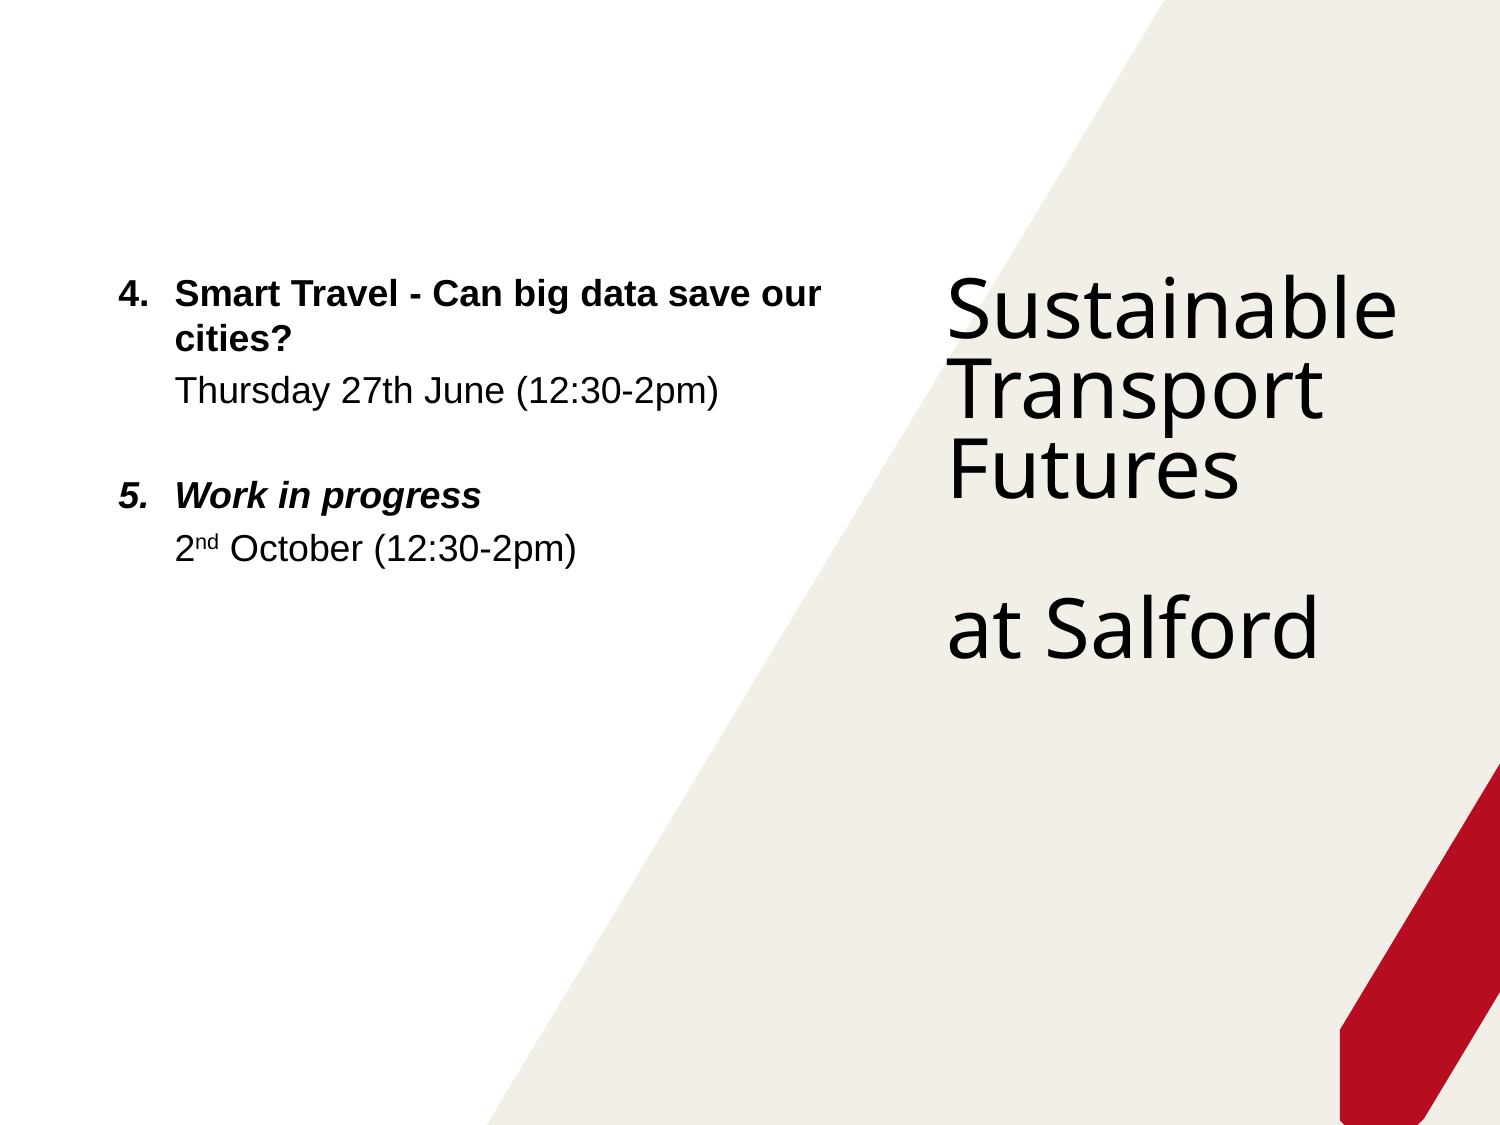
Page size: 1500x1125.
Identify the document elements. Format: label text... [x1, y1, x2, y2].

title Sustainable Transport Futures at Salford [931, 267, 1500, 672]
list Smart Travel - Can big data save our cities? Thursday 27th June (12:30-2pm) Work in progress 2nd October (12:30-2pm) [103, 261, 951, 1083]
